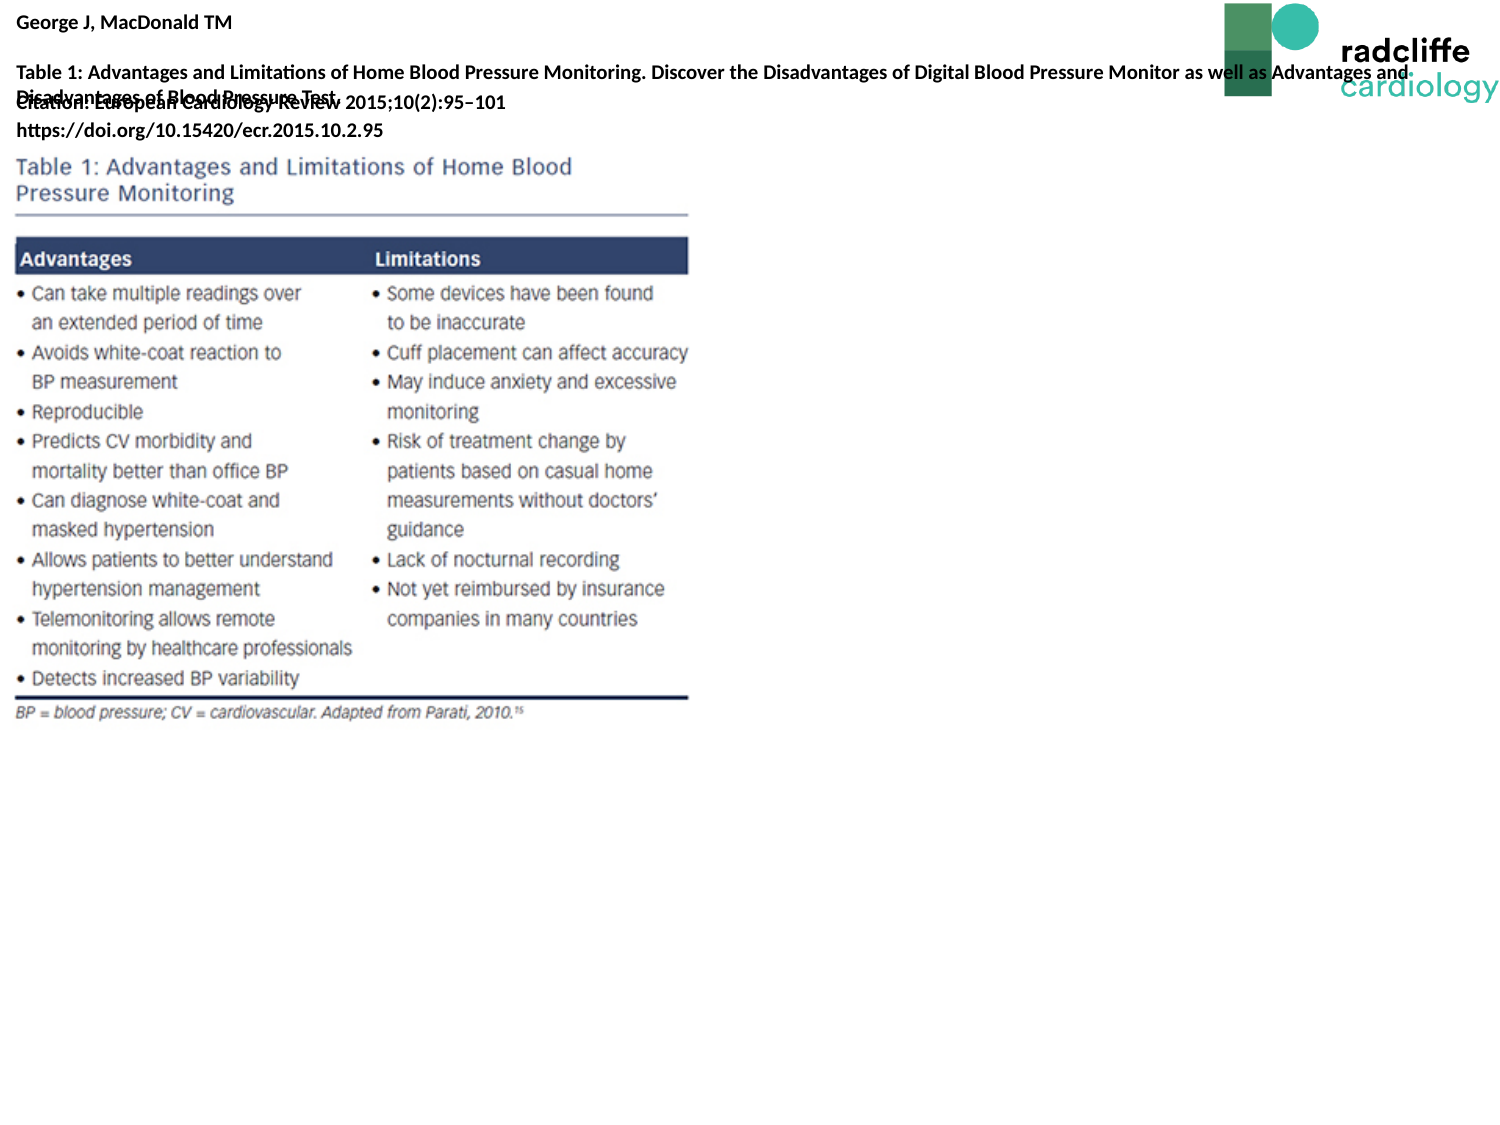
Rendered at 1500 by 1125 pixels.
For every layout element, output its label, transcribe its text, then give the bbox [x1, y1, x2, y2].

text_box https://doi.org/10.15420/ecr.2015.10.2.95 [1, 109, 1500, 150]
picture [1, 141, 705, 734]
text_box Table 1: Advantages and Limitations of Home Blood Pressure Monitoring. Discover the Disadvantages of Digital Blood Pressure Monitor as well as Advantages and Disadvantages of Blood Pressure Test. [1, 51, 1224, 81]
picture [1224, 1, 1499, 104]
text_box George J, MacDonald TM [1, 1, 939, 42]
text_box Citation: European Cardiology Review 2015;10(2):95–101 [1, 81, 1500, 109]
